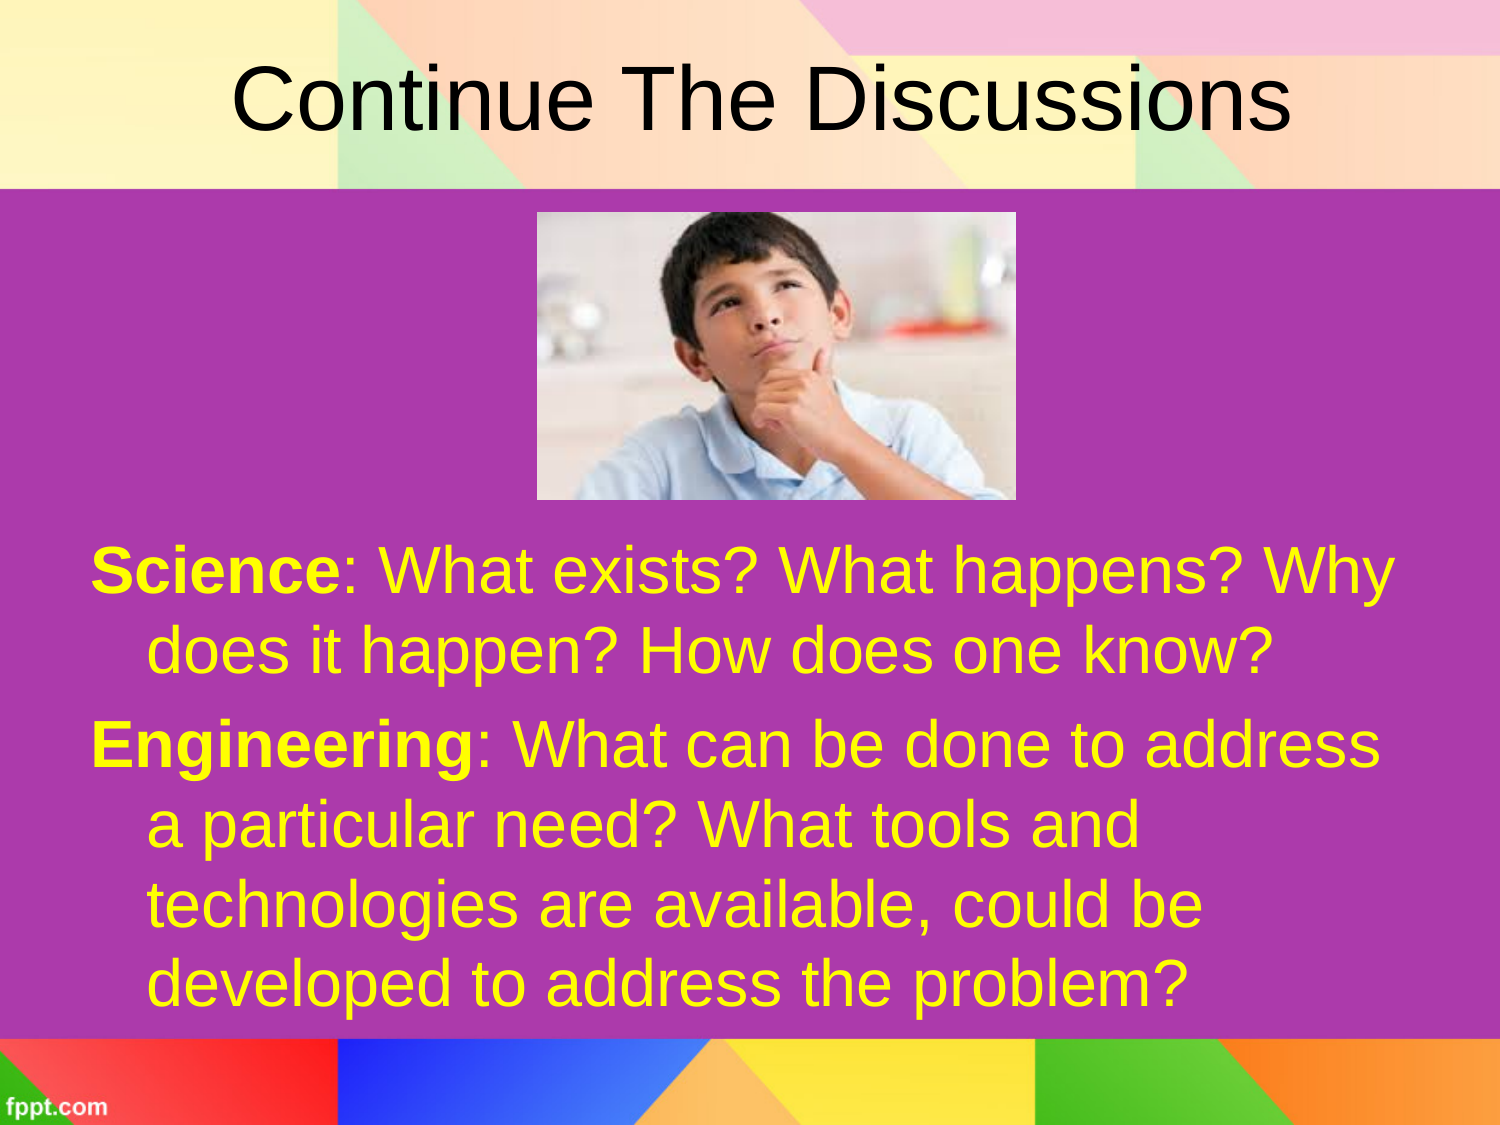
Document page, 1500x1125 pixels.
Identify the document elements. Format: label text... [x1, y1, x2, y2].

picture [0, 0, 1500, 1125]
title Continue The Discussions [87, 0, 1438, 188]
list Science: What exists? What happens? Why does it happen? How does one know? Engineering: What can be done to address a particular need? What tools and technologies are available, could be developed to address the problem? [74, 262, 1426, 1006]
